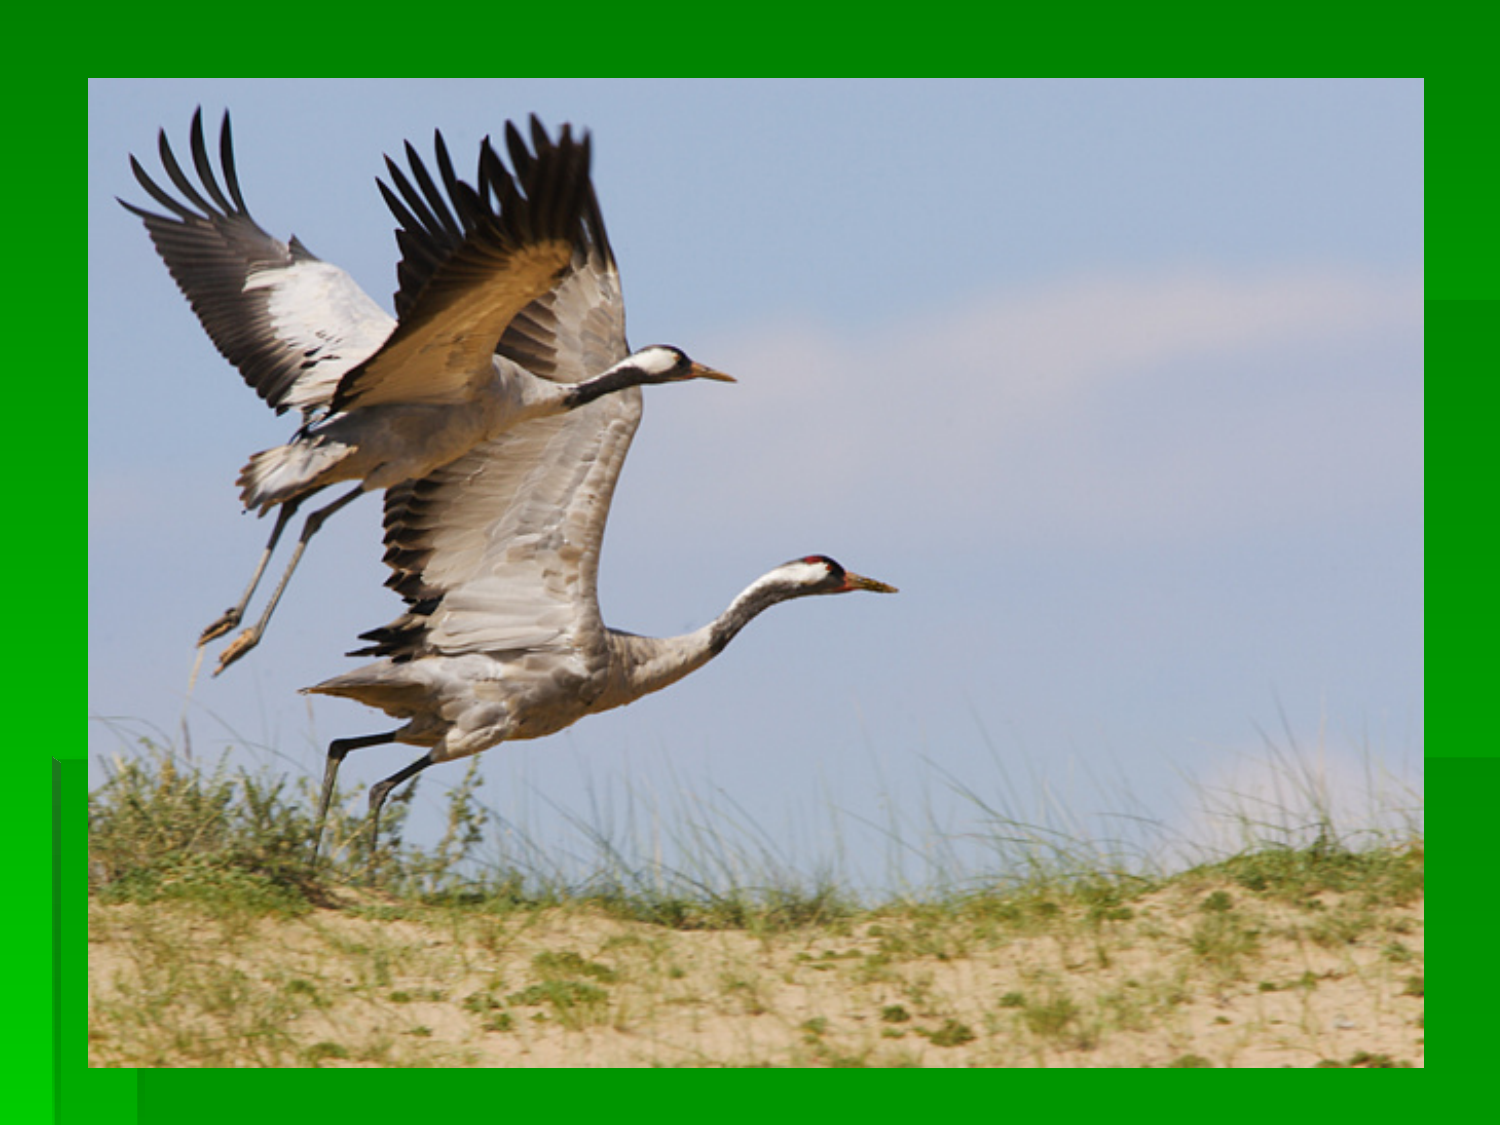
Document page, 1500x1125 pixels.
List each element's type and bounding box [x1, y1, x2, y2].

list [88, 77, 1424, 1068]
